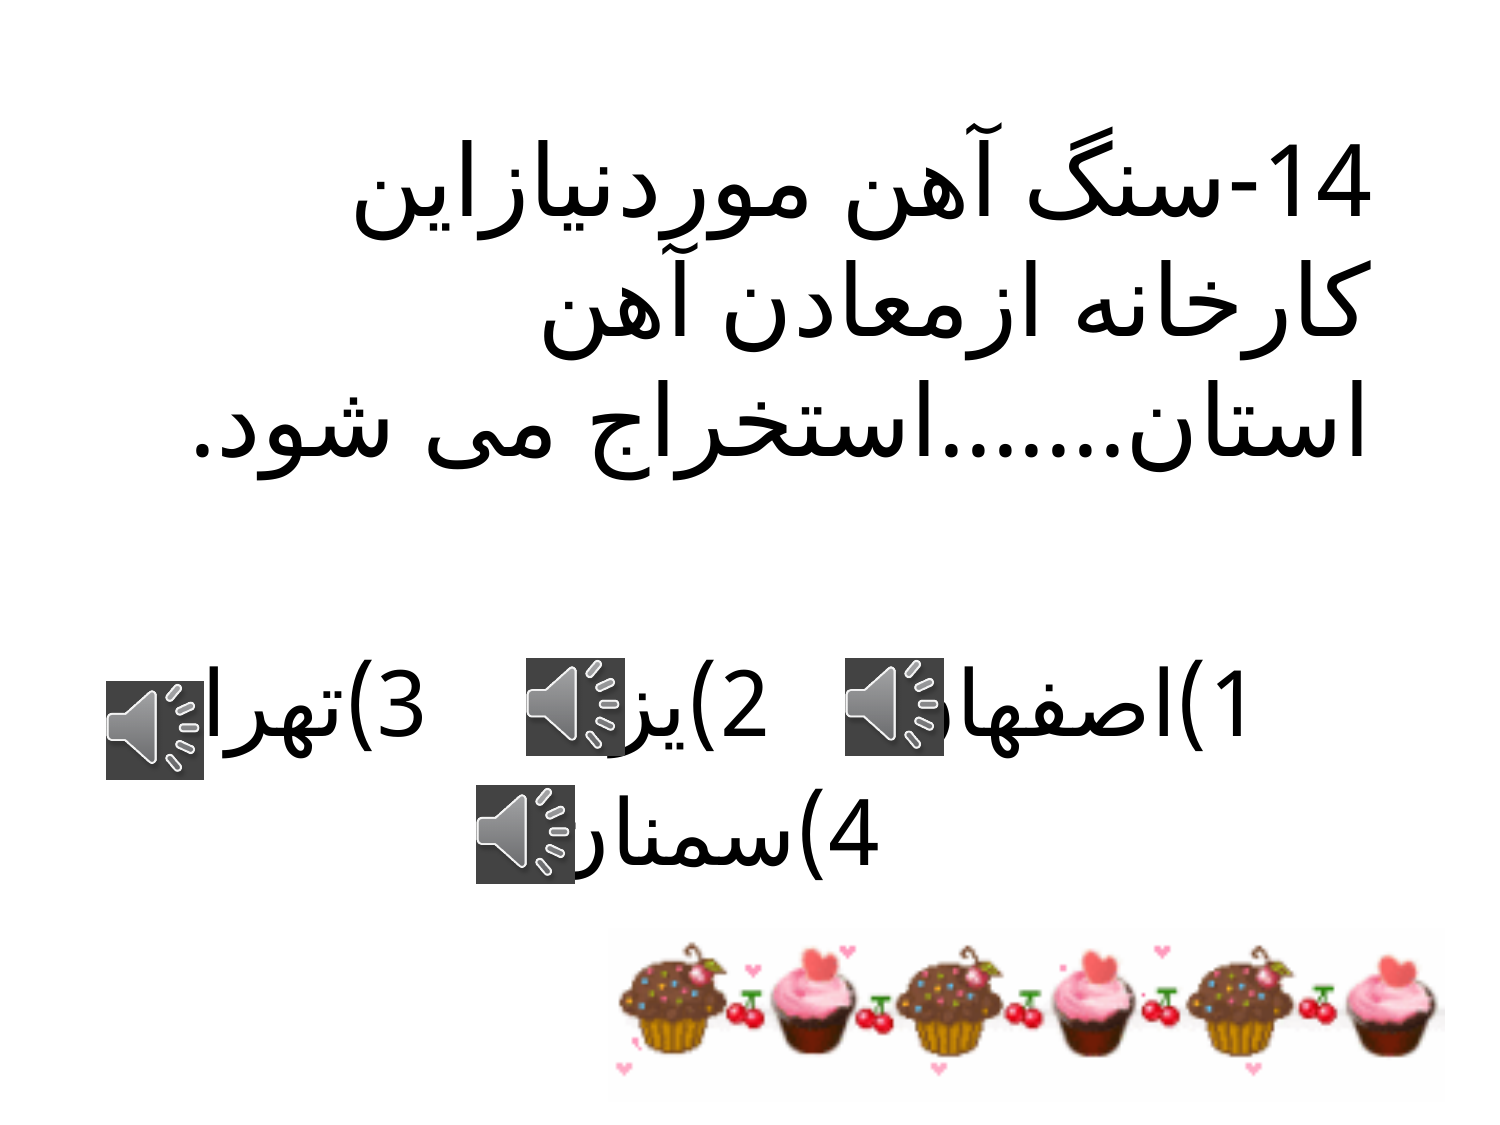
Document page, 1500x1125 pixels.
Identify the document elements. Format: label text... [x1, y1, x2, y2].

title 14-سنگ آهن موردنیازاین کارخانه ازمعادن آهن استان.......استخراج می شود. [112, 90, 1388, 504]
picture [475, 784, 576, 885]
subtitle 1)اصفهان 2)یزد 3)تهران 4)سمنان [103, 637, 1275, 925]
picture [104, 680, 206, 781]
picture [844, 656, 945, 758]
picture [525, 656, 626, 758]
picture [607, 928, 1445, 1102]
